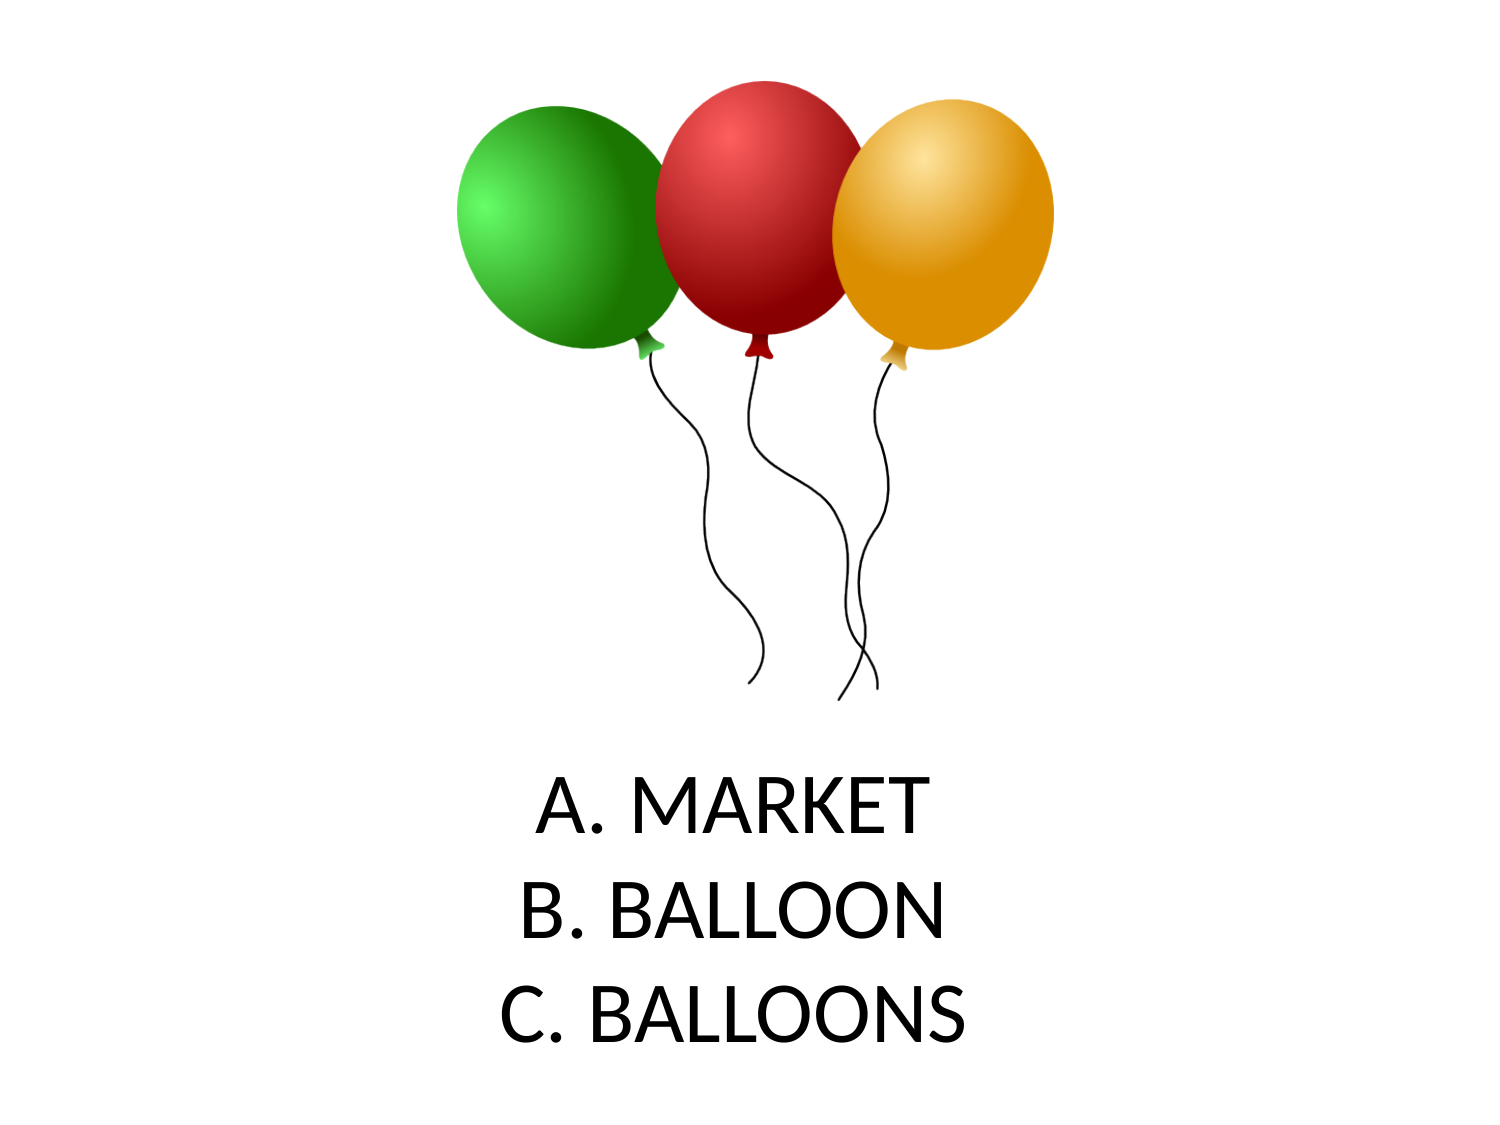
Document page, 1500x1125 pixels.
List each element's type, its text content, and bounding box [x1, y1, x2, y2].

picture [456, 81, 1054, 701]
title A. MARKET B. BALLOON C. BALLOONS [58, 738, 1409, 1069]
